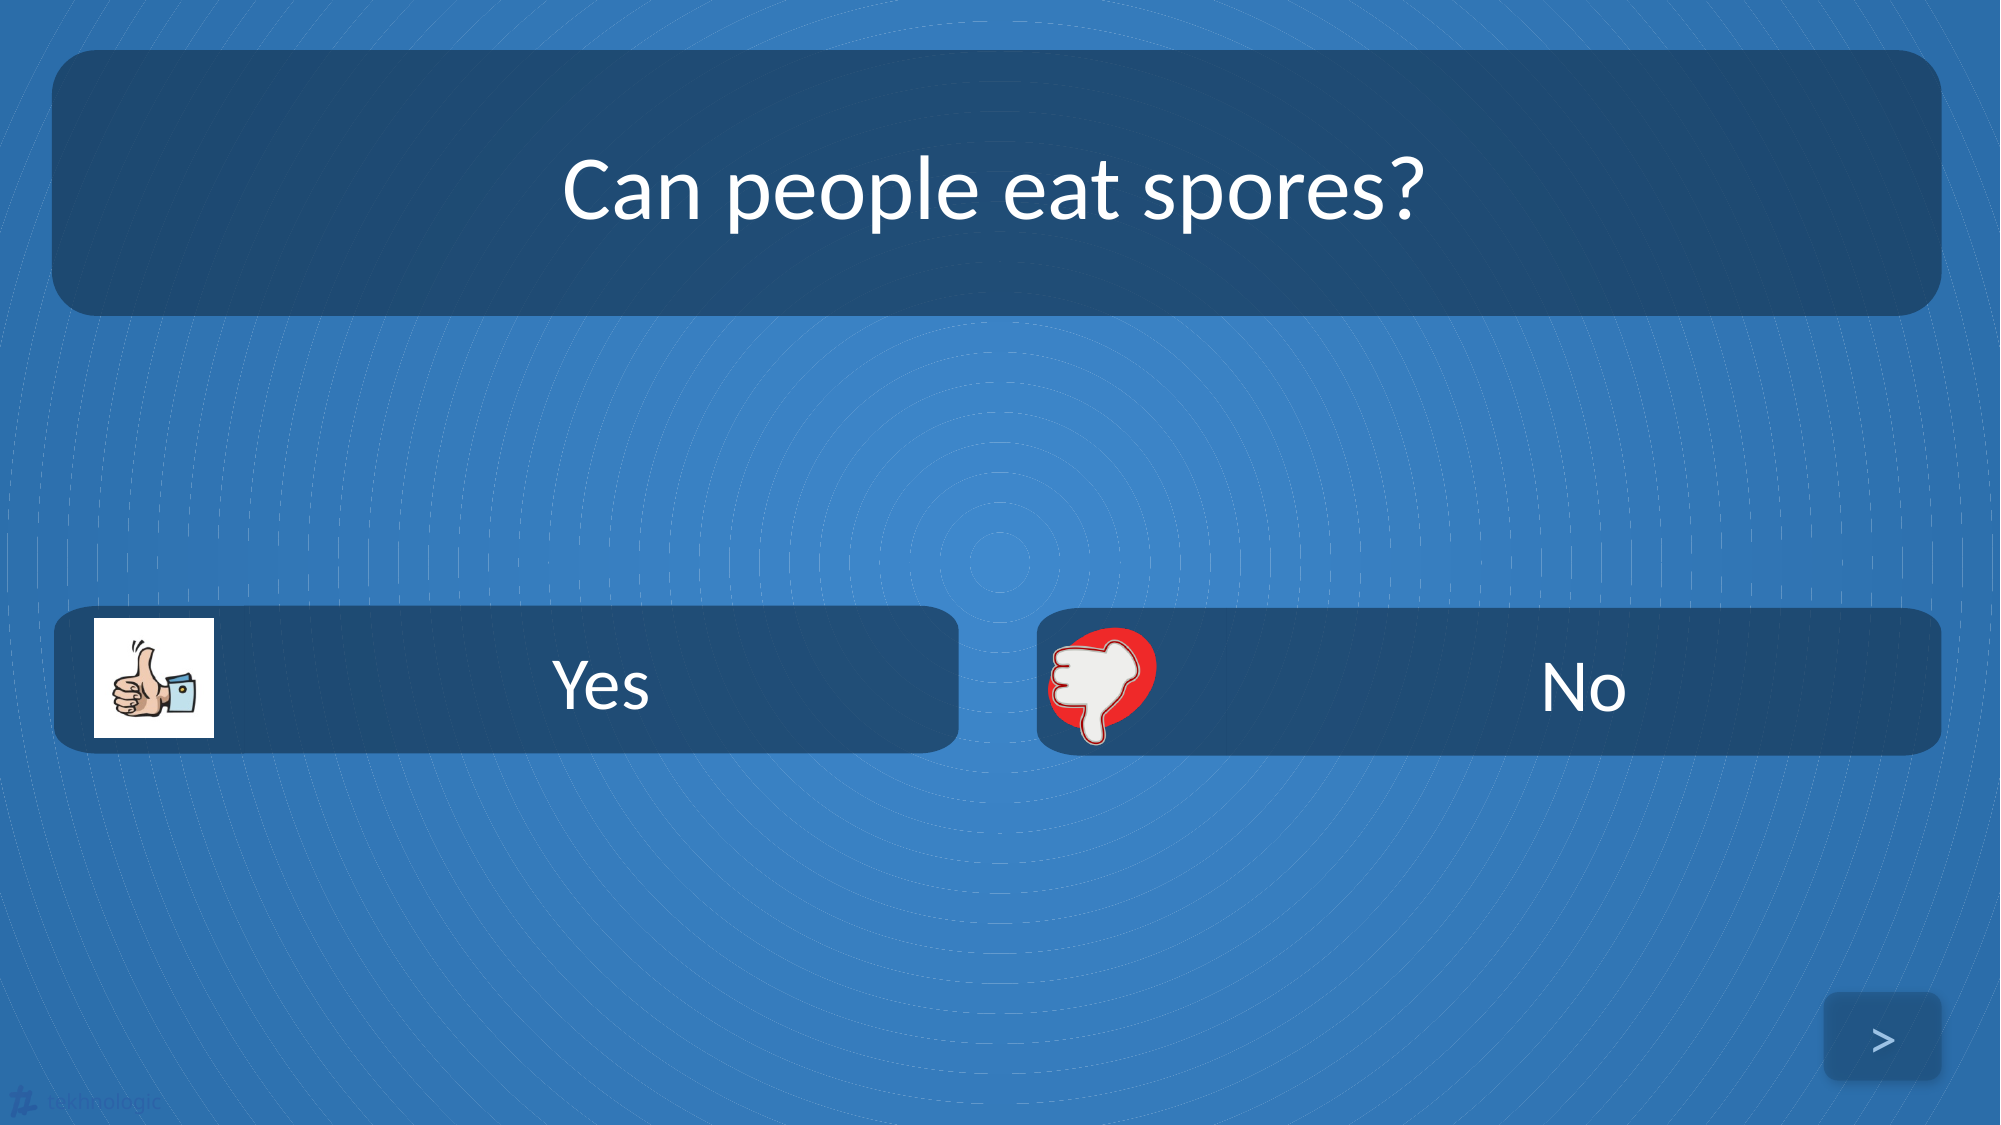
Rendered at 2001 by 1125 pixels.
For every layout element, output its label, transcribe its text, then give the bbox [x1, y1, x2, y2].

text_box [2, 1080, 165, 1123]
text_box [1040, 607, 1226, 756]
text_box > [1823, 992, 1942, 1081]
text_box Yes [244, 605, 959, 754]
text_box Can people eat spores? [51, 50, 1942, 316]
picture [1037, 624, 1162, 750]
text_box No [1226, 607, 1942, 756]
text_box [54, 605, 244, 754]
picture [93, 617, 214, 738]
